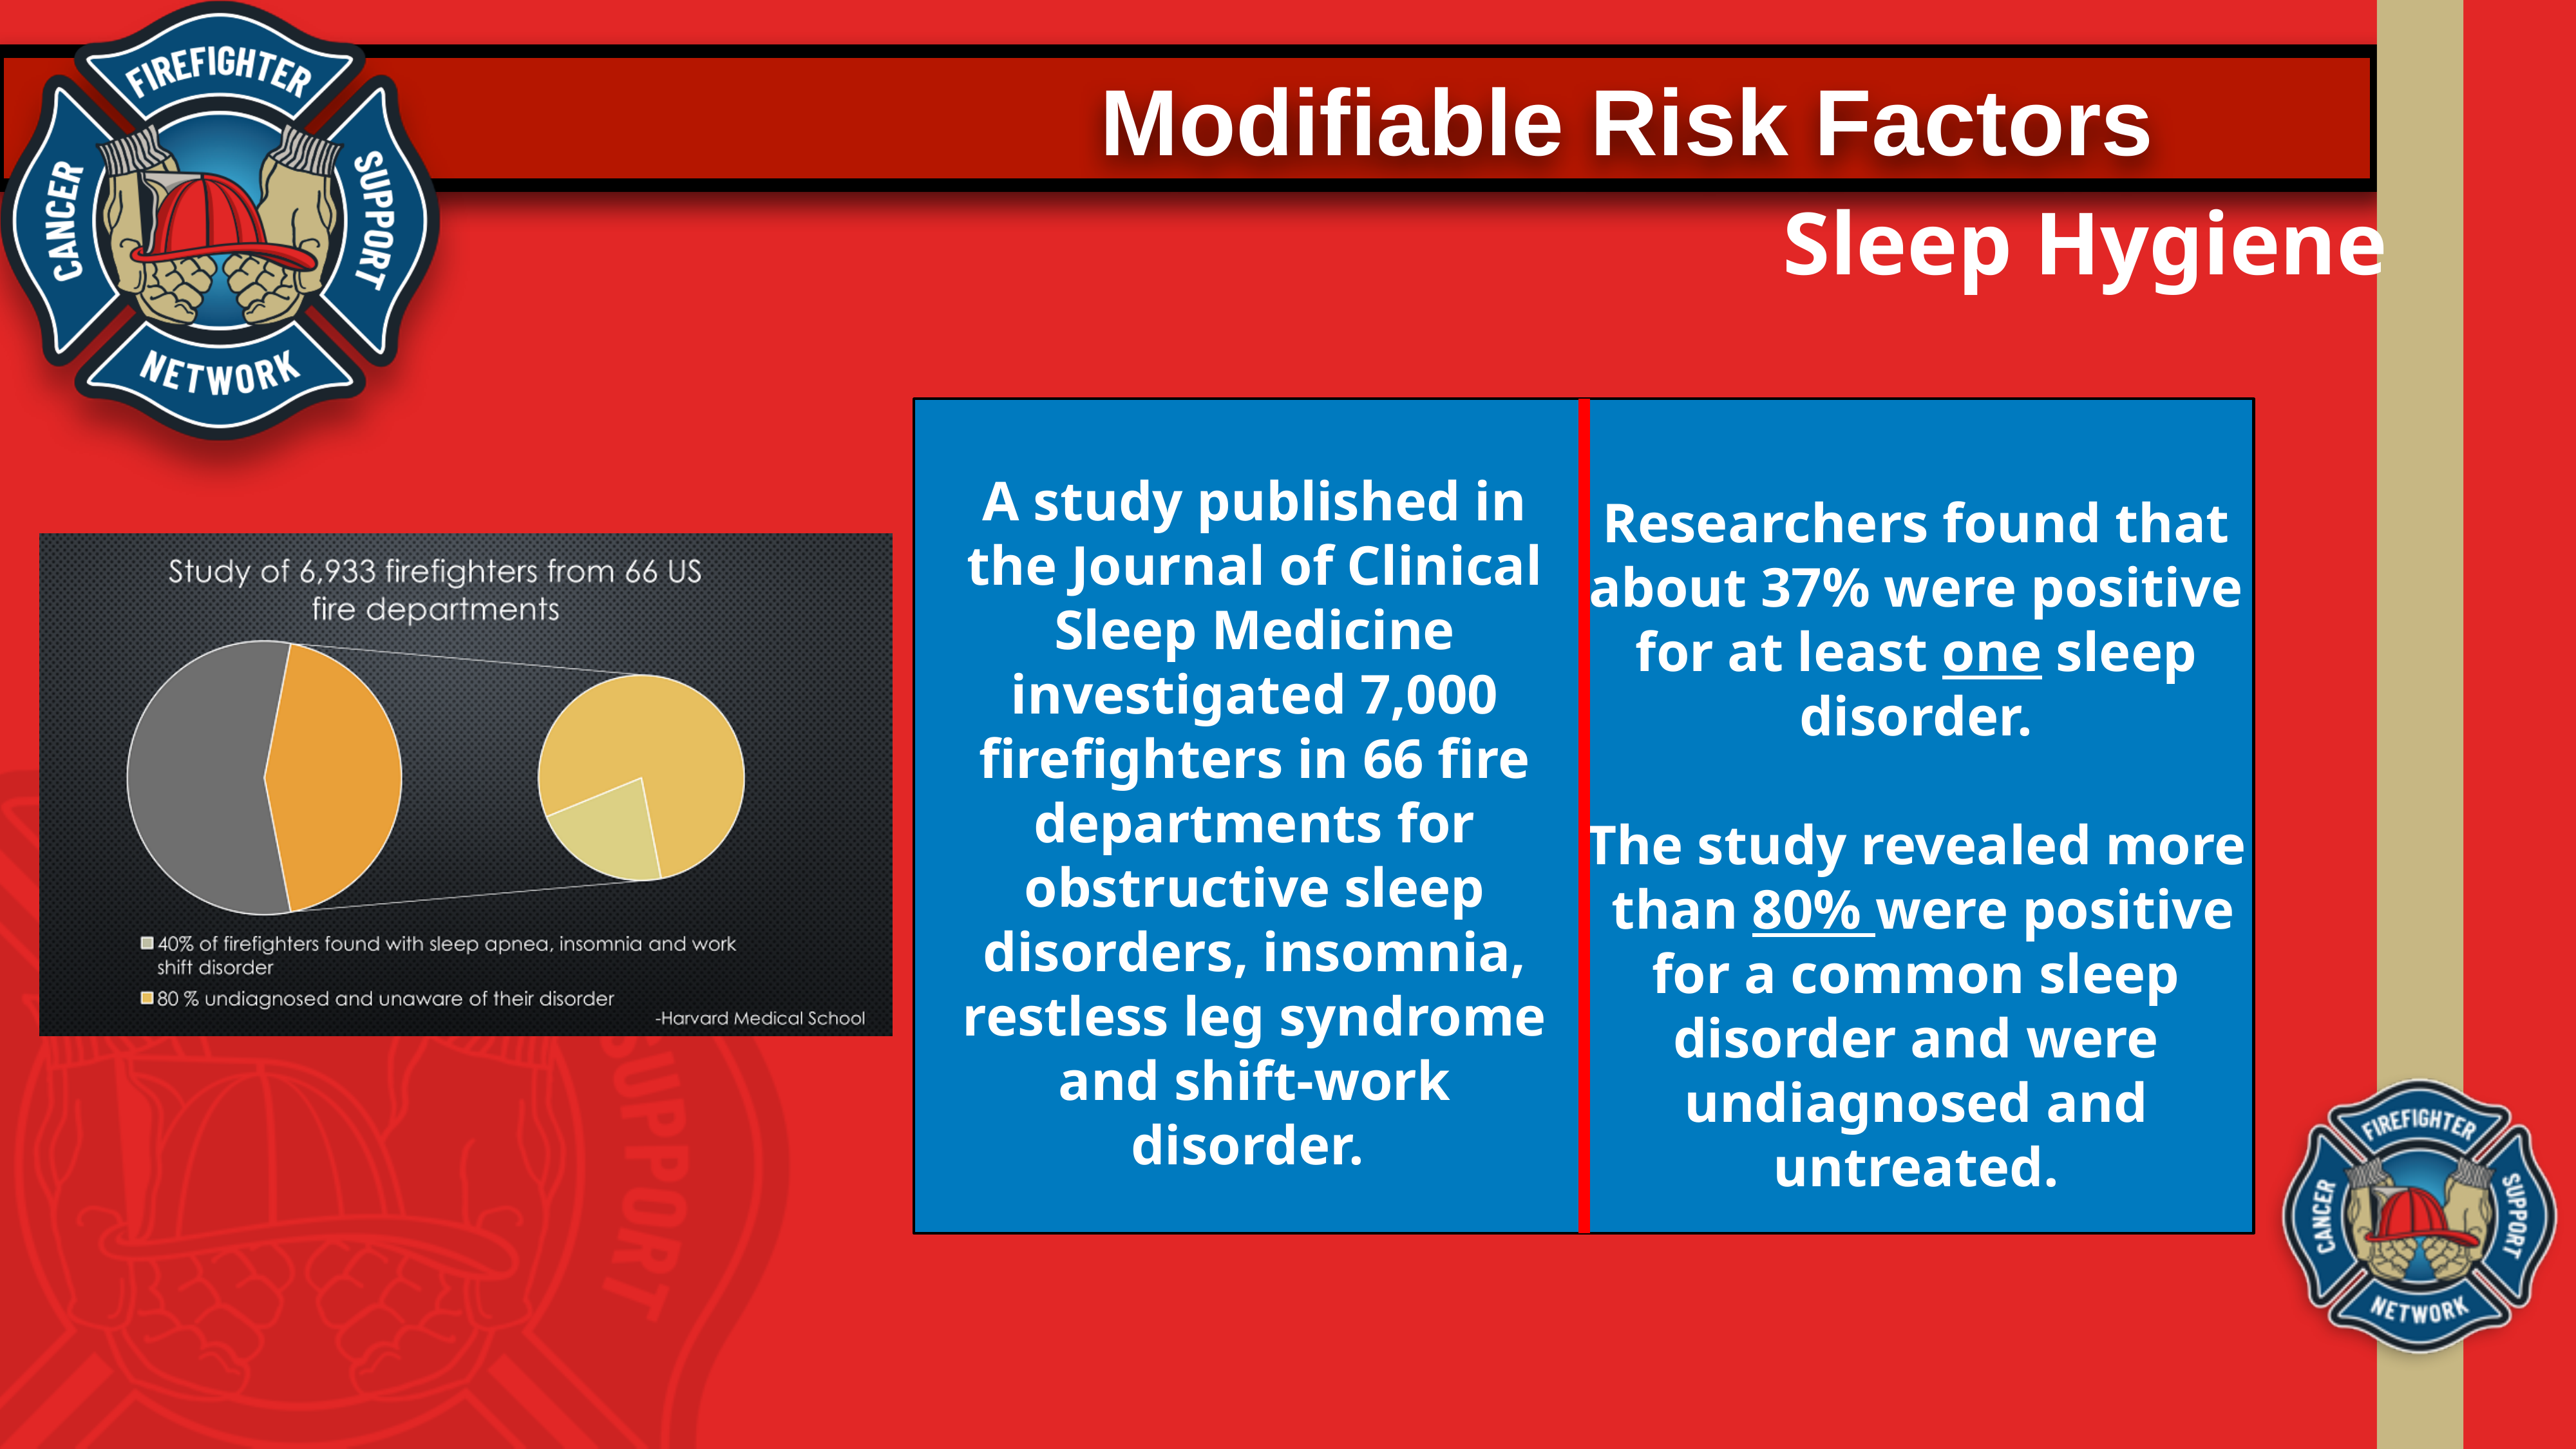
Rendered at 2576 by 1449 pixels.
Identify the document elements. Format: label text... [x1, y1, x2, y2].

text_box A study published in the Journal of Clinical Sleep Medicine investigated 7,000 firefighters in 66 fire departments for obstructive sleep disorders, insomnia, restless leg syndrome and shift-work disorder. [925, 462, 1572, 1180]
text_box [913, 397, 1583, 1235]
picture [0, 0, 470, 497]
picture [2275, 1072, 2566, 1362]
text_box Researchers found that about 37% were positive for at least one sleep disorder. The study revealed more than 80% were positive for a common sleep disorder and were undiagnosed and untreated. [1590, 484, 2248, 1202]
text_box Sleep Hygiene [1773, 184, 2397, 297]
text_box [1583, 397, 2255, 1235]
picture [39, 533, 893, 1036]
text_box Researchers found that about 37% were positive for at least one sleep disorder. The study revealed more than 80% were positive for a common sleep disorder and were undiagnosed and untreated. [1573, 484, 1578, 1202]
